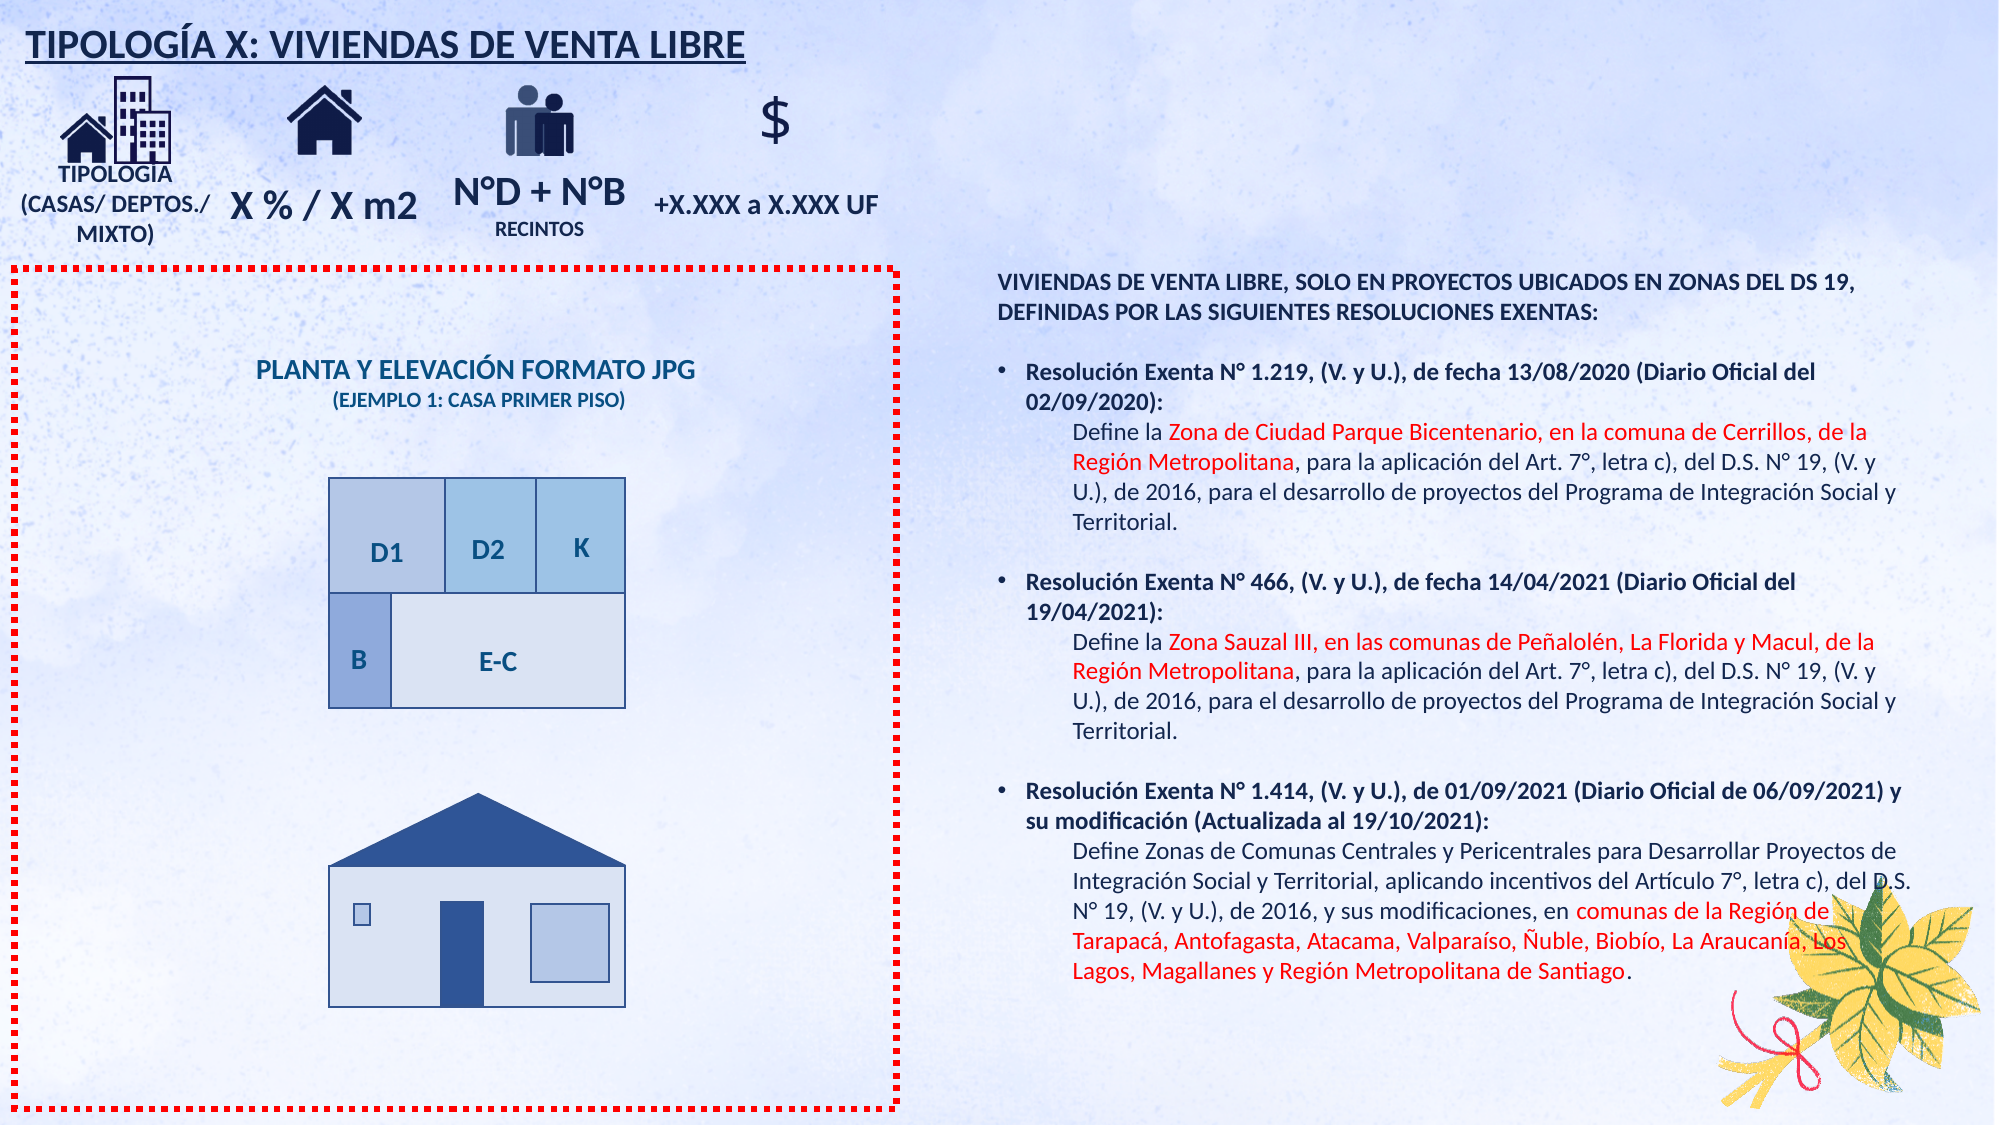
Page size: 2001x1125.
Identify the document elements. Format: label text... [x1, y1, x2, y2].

text_box PLANTA Y ELEVACIÓN FORMATO JPG (EJEMPLO 1: CASA PRIMER PISO) [127, 342, 831, 419]
text_box VIVIENDAS DE VENTA LIBRE, SOLO EN PROYECTOS UBICADOS EN ZONAS DEL DS 19, DEFINIDAS POR LAS SIGUIENTES RESOLUCIONES EXENTAS: Resolución Exenta N° 1.219, (V. y U.), de fecha 13/08/2020 (Diario Oficial del 02/09/2020): Define la Zona de Ciudad Parque Bicentenario, en la comuna de Cerrillos, de la Región Metropolitana, para la aplicación del Art. 7°, letra c), del D.S. N° 19, (V. y U.), de 2016, para el desarrollo de proyectos del Programa de Integración Social y Territorial. Resolución Exenta N° 466, (V. y U.), de fecha 14/04/2021 (Diario Oficial del 19/04/2021): Define la Zona Sauzal III, en las comunas de Peñalolén, La Florida y Macul, de la Región Metropolitana, para la aplicación del Art. 7°, letra c), del D.S. N° 19, (V. y U.), de 2016, para el desarrollo de proyectos del Programa de Integración Social y Territorial. Resolución Exenta N° 1.414, (V. y U.), de 01/09/2021 (Diario Oficial de 06/09/2021) y su modificación (Actualizada al 19/10/2021): Define Zonas de Comunas Centrales y Pericentrales para Desarrollar Proyectos de Integración Social y Territorial, aplicando incentivos del Artículo 7°, letra c), del D.S. N° 19, (V. y U.), de 2016, y sus modificaciones, en comunas de la Región de Tarapacá, Antofagasta, Atacama, Valparaíso, Ñuble, Biobío, La Araucanía, Los Lagos, Magallanes y Región Metropolitana de Santiago. [982, 258, 1931, 992]
text_box +X.XXX a X.XXX UF [639, 177, 912, 228]
text_box TIPOLOGÍA X: VIVIENDAS DE VENTA LIBRE [10, 9, 908, 75]
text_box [60, 76, 171, 164]
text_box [308, 477, 633, 708]
text_box TIPOLOGÍA (CASAS/ DEPTOS./ MIXTO) [0, 149, 233, 255]
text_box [329, 793, 626, 1007]
text_box N°D + N°B RECINTOS [416, 156, 663, 248]
picture [0, 0, 2001, 1125]
text_box X % / X m2 [233, 170, 440, 235]
text_box [13, 268, 898, 1110]
